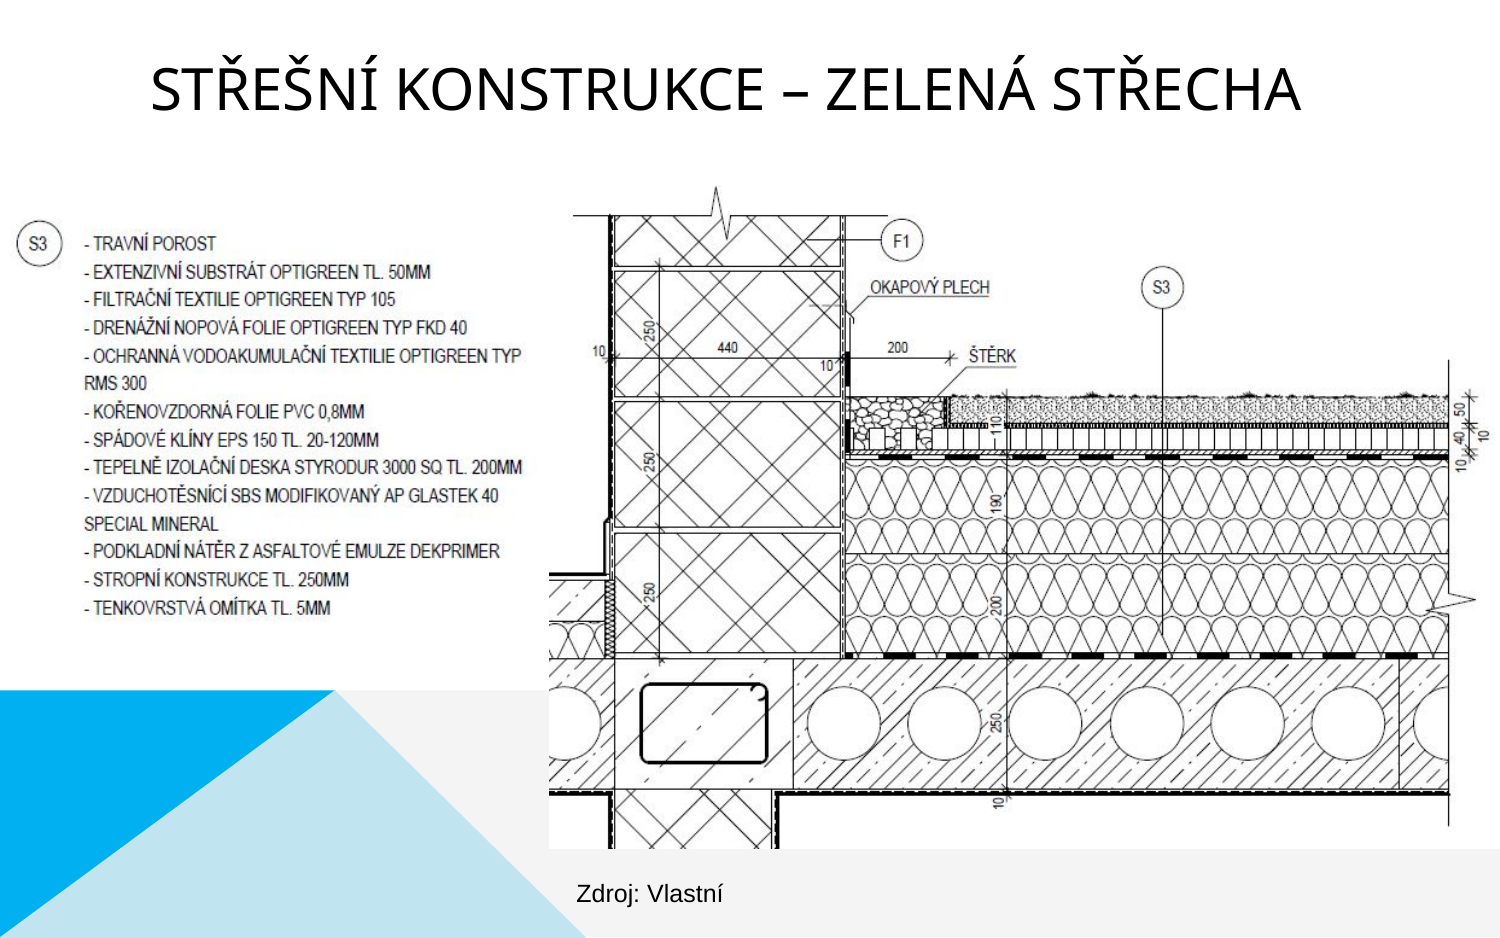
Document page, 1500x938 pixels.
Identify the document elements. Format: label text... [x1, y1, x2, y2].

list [548, 184, 1500, 850]
title Střešní konstrukce – zelená střecha [135, 50, 1369, 125]
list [0, 208, 543, 625]
text_box Zdroj: Vlastní [561, 870, 747, 916]
